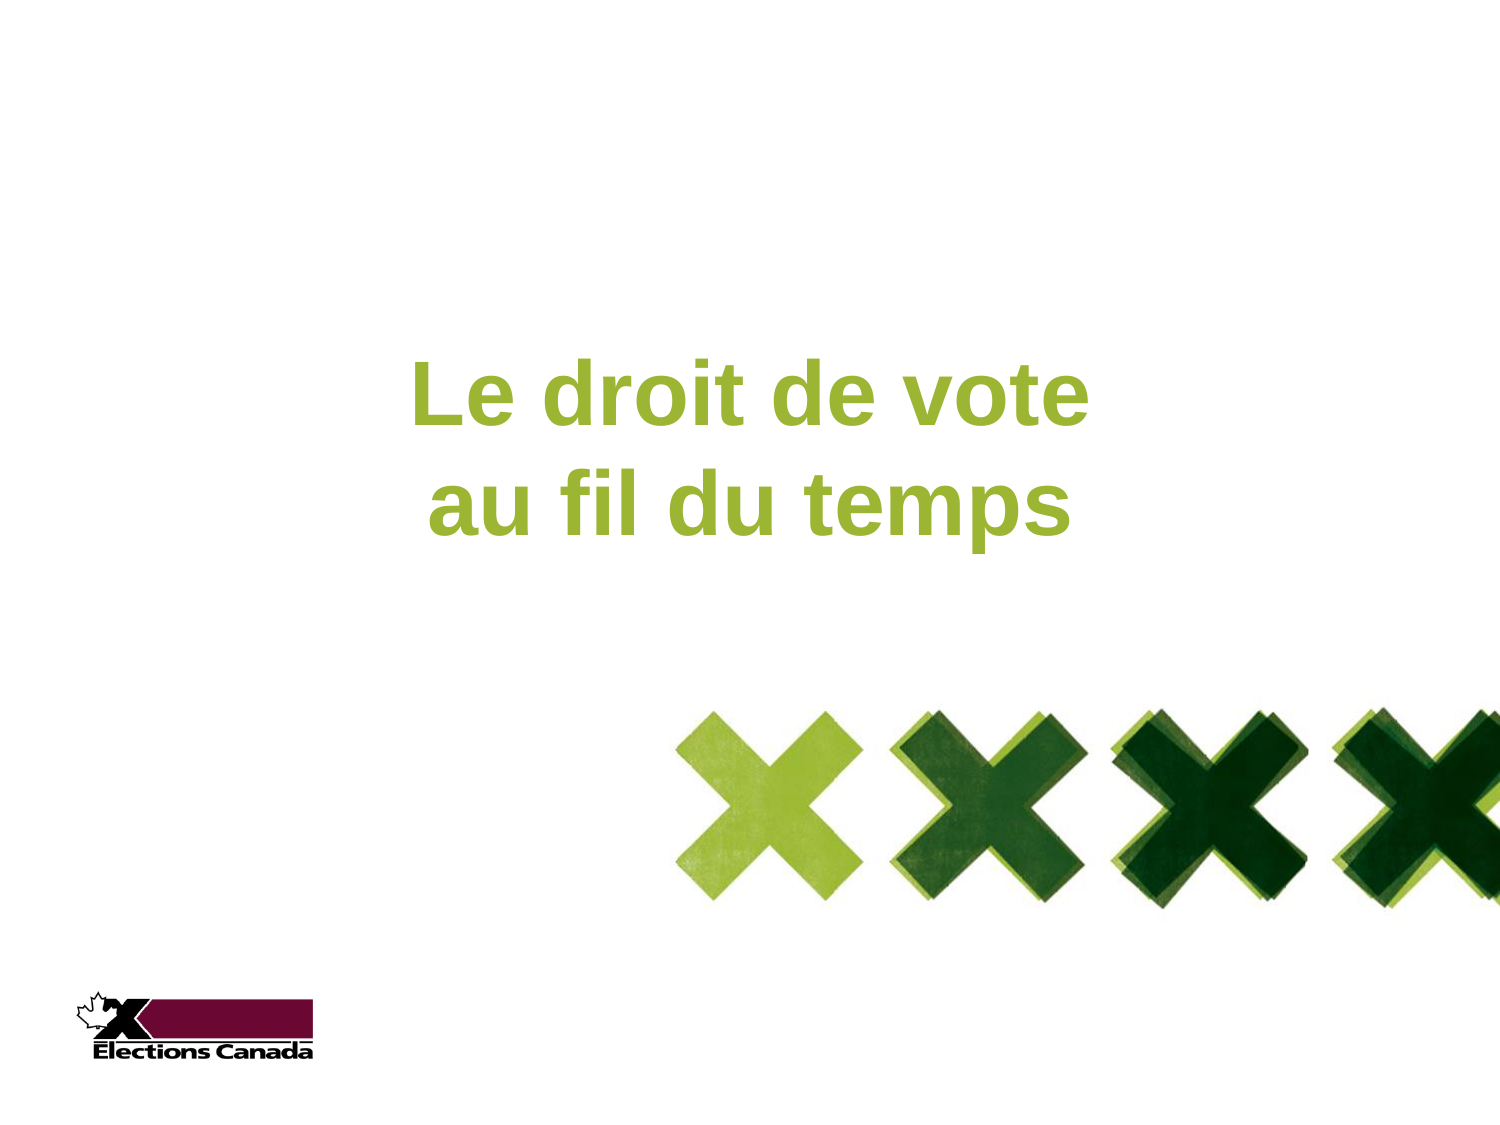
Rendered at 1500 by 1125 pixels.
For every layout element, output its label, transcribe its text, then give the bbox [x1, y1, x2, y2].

picture [654, 514, 1500, 1059]
text_box Le droit de vote au fil du temps [312, 326, 1189, 561]
picture [76, 990, 314, 1059]
